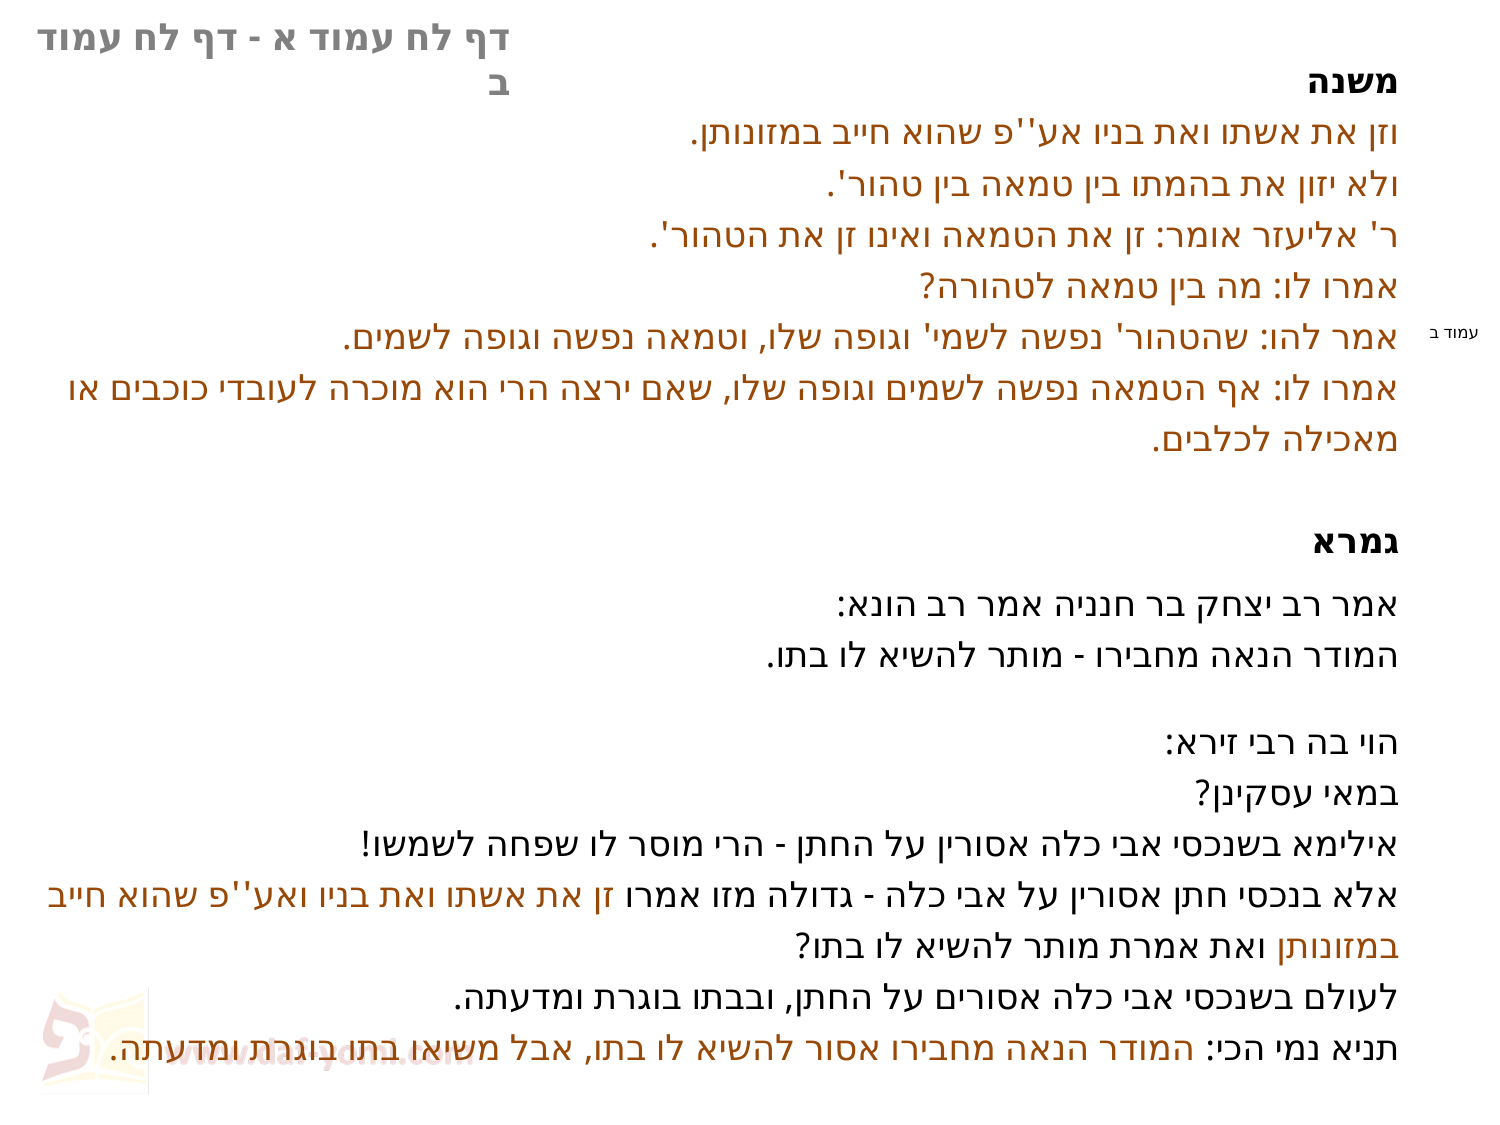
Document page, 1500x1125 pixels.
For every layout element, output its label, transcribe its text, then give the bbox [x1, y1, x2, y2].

text_box עמוד ב [1399, 314, 1495, 350]
picture [40, 987, 553, 1098]
text_box דף לח עמוד א - דף לח עמוד ב [14, 5, 526, 111]
text_box משנה וזן את אשתו ואת בניו אע''פ שהוא חייב במזונותן. ולא יזון את בהמתו בין טמאה בין טהור'. ר' אליעזר אומר: זן את הטמאה ואינו זן את הטהור'. אמרו לו: מה בין טמאה לטהורה? אמר להו: שהטהור' נפשה לשמי' וגופה שלו, וטמאה נפשה וגופה לשמים. אמרו לו: אף הטמאה נפשה לשמים וגופה שלו, שאם ירצה הרי הוא מוכרה לעובדי כוכבים או מאכילה לכלבים. גמרא אמר רב יצחק בר חנניה אמר רב הונא: המודר הנאה מחבירו - מותר להשיא לו בתו. הוי בה רבי זירא: במאי עסקינן? אילימא בשנכסי אבי כלה אסורין על החתן - הרי מוסר לו שפחה לשמשו! אלא בנכסי חתן אסורין על אבי כלה - גדולה מזו אמרו זן את אשתו ואת בניו ואע''פ שהוא חייב במזונותן ואת אמרת מותר להשיא לו בתו? לעולם בשנכסי אבי כלה אסורים על החתן, ובבתו בוגרת ומדעתה. תניא נמי הכי: המודר הנאה מחבירו אסור להשיא לו בתו, אבל משיאו בתו בוגרת ומדעתה. [29, 42, 1415, 1075]
